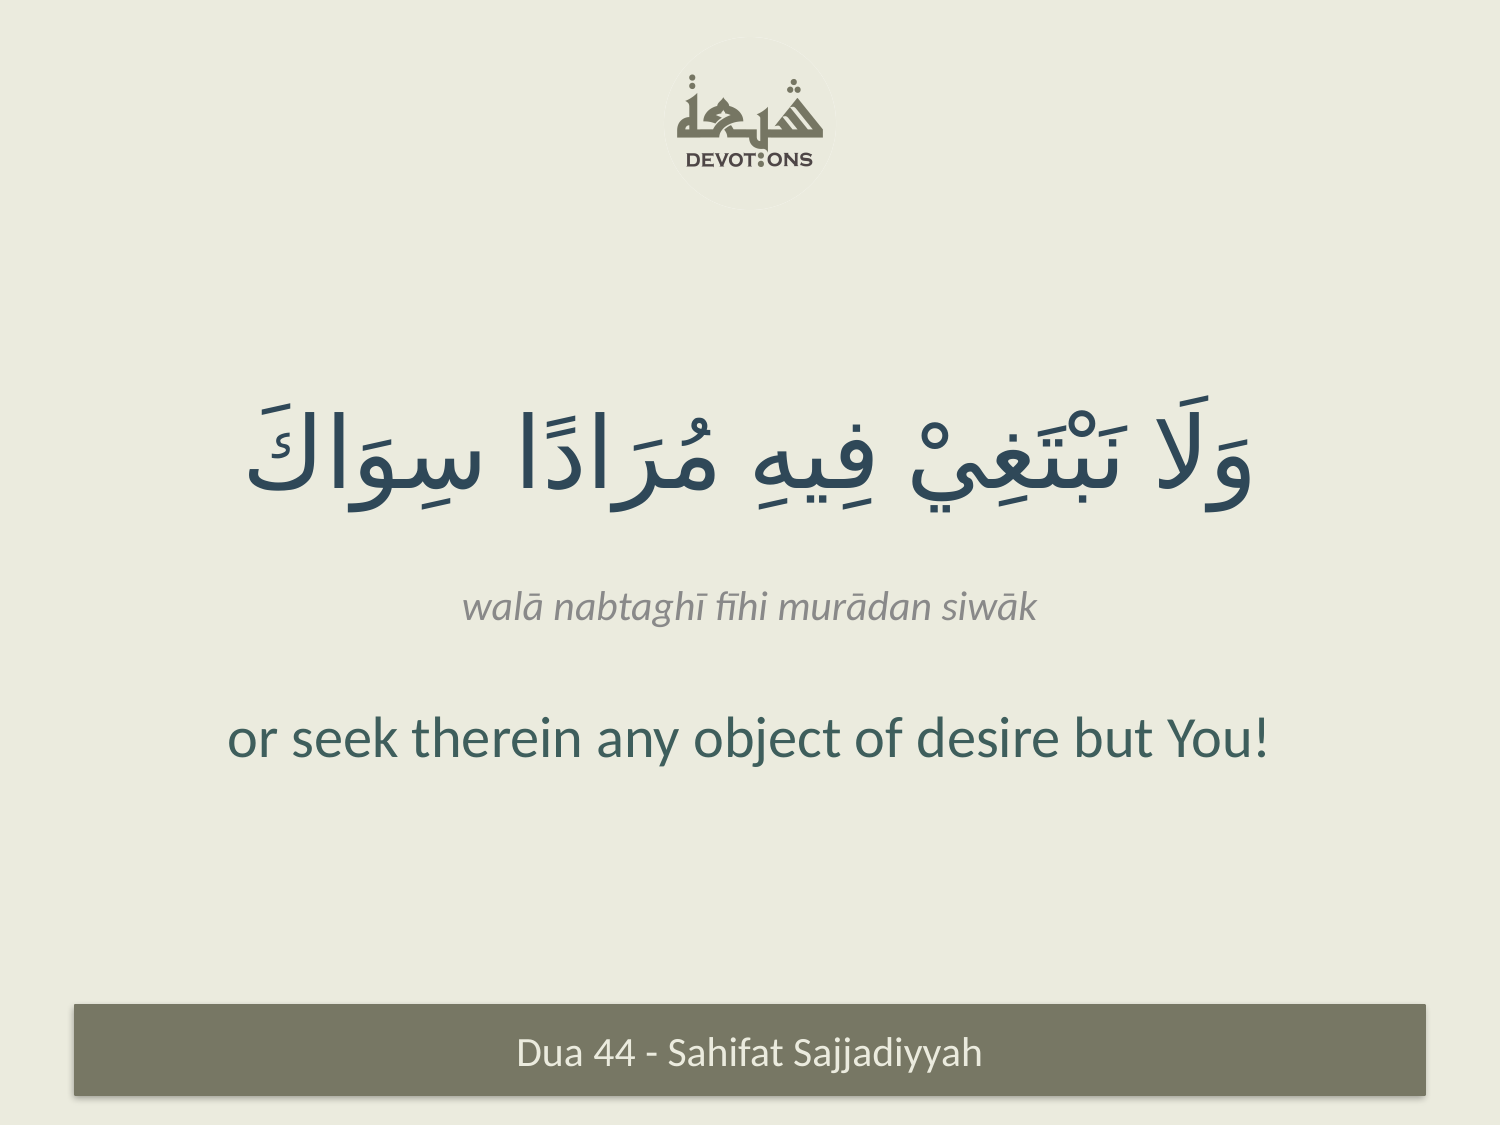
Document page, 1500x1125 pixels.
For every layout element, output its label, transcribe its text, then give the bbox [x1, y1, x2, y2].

picture [656, 29, 844, 218]
text_box [74, 1004, 1426, 1096]
text_box Dua 44 - Sahifat Sajjadiyyah [501, 1017, 999, 1083]
text_box وَلَا نَبْتَغِيْ فِيهِ مُرَادًا سِوَاكَ walā nabtaghī fīhi murādan siwāk or seek therein any object of desire but You! [74, 381, 1425, 776]
